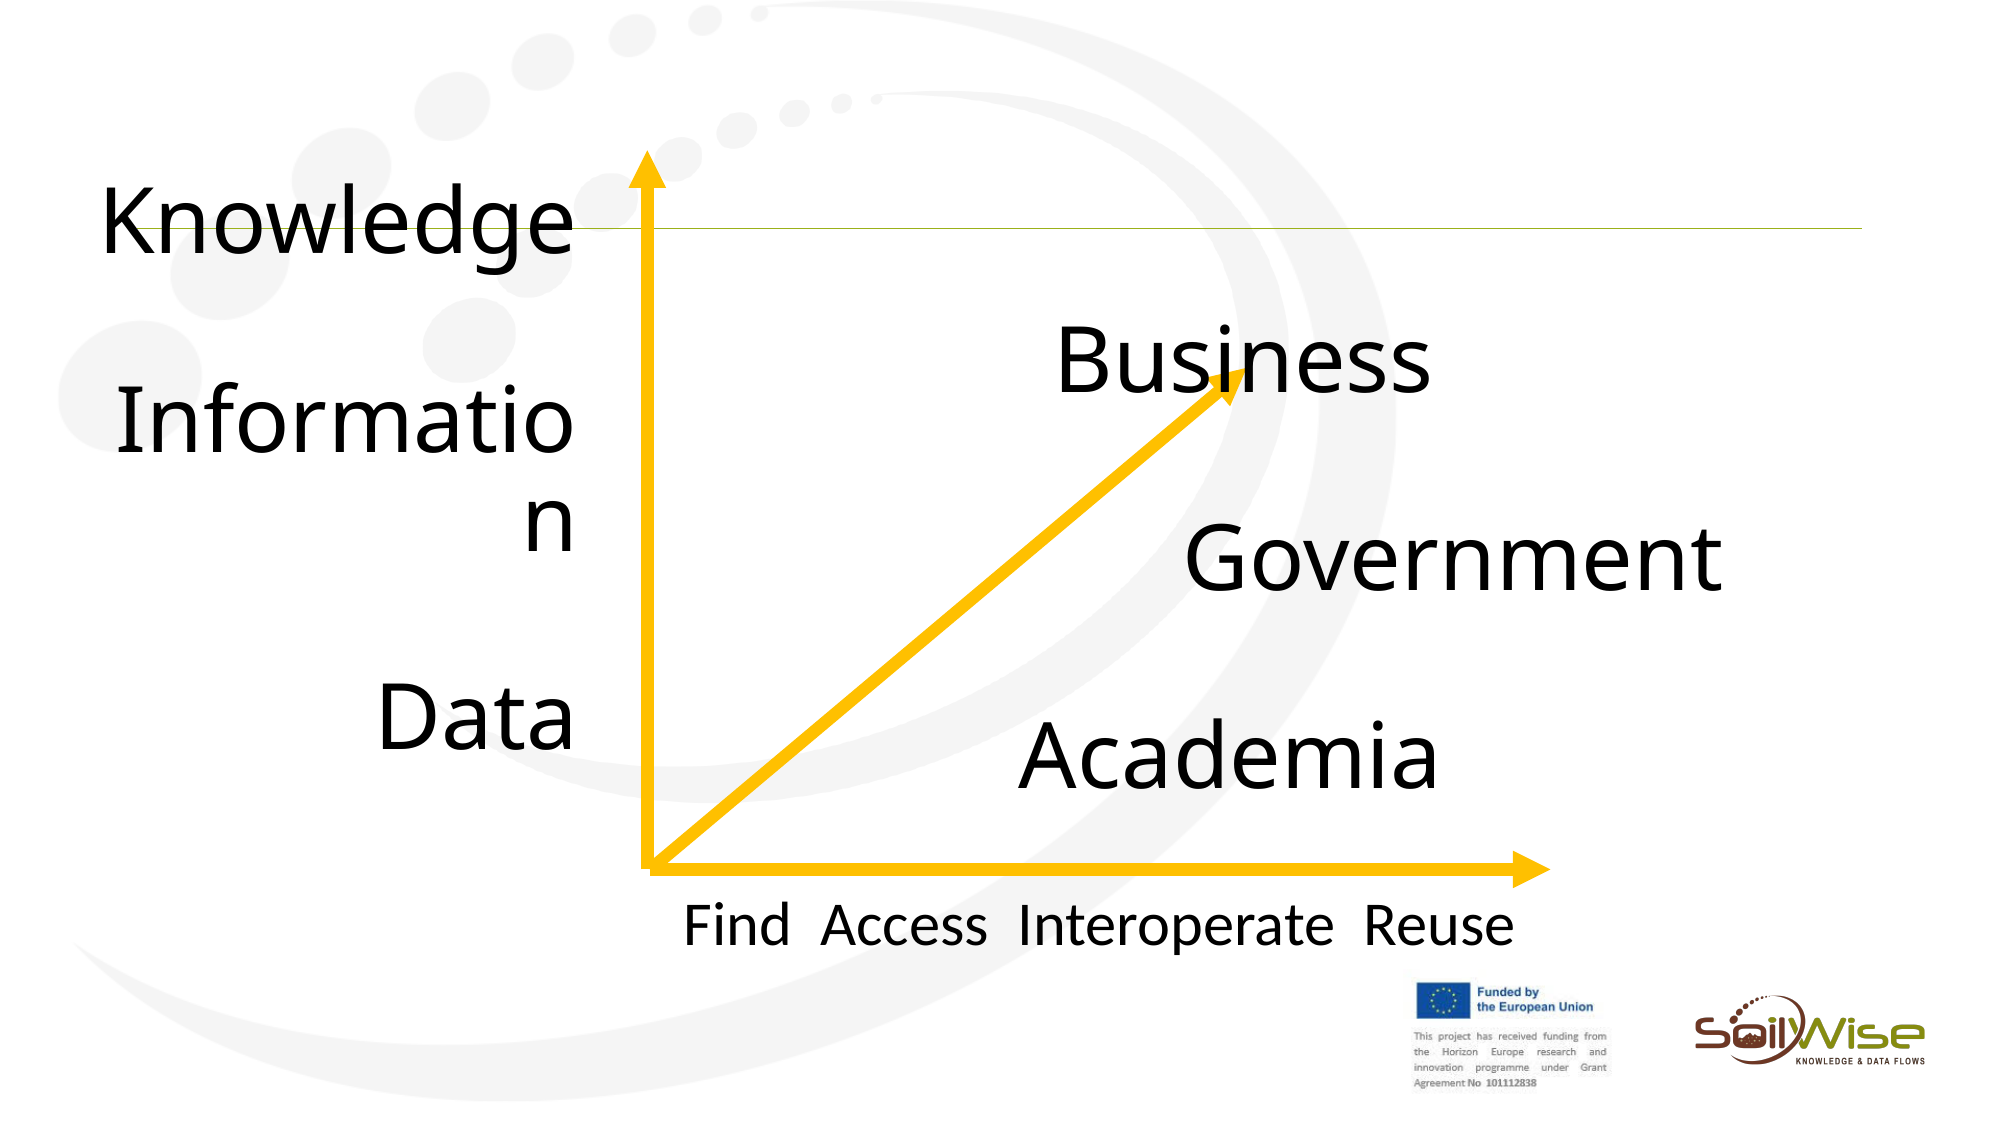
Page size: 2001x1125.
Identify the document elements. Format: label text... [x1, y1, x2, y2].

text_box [650, 367, 1247, 870]
text_box Knowledge Information Data [79, 48, 593, 896]
text_box Business Government Academia [701, 97, 1787, 926]
title Find Access Interoperate Reuse [668, 883, 2000, 1102]
